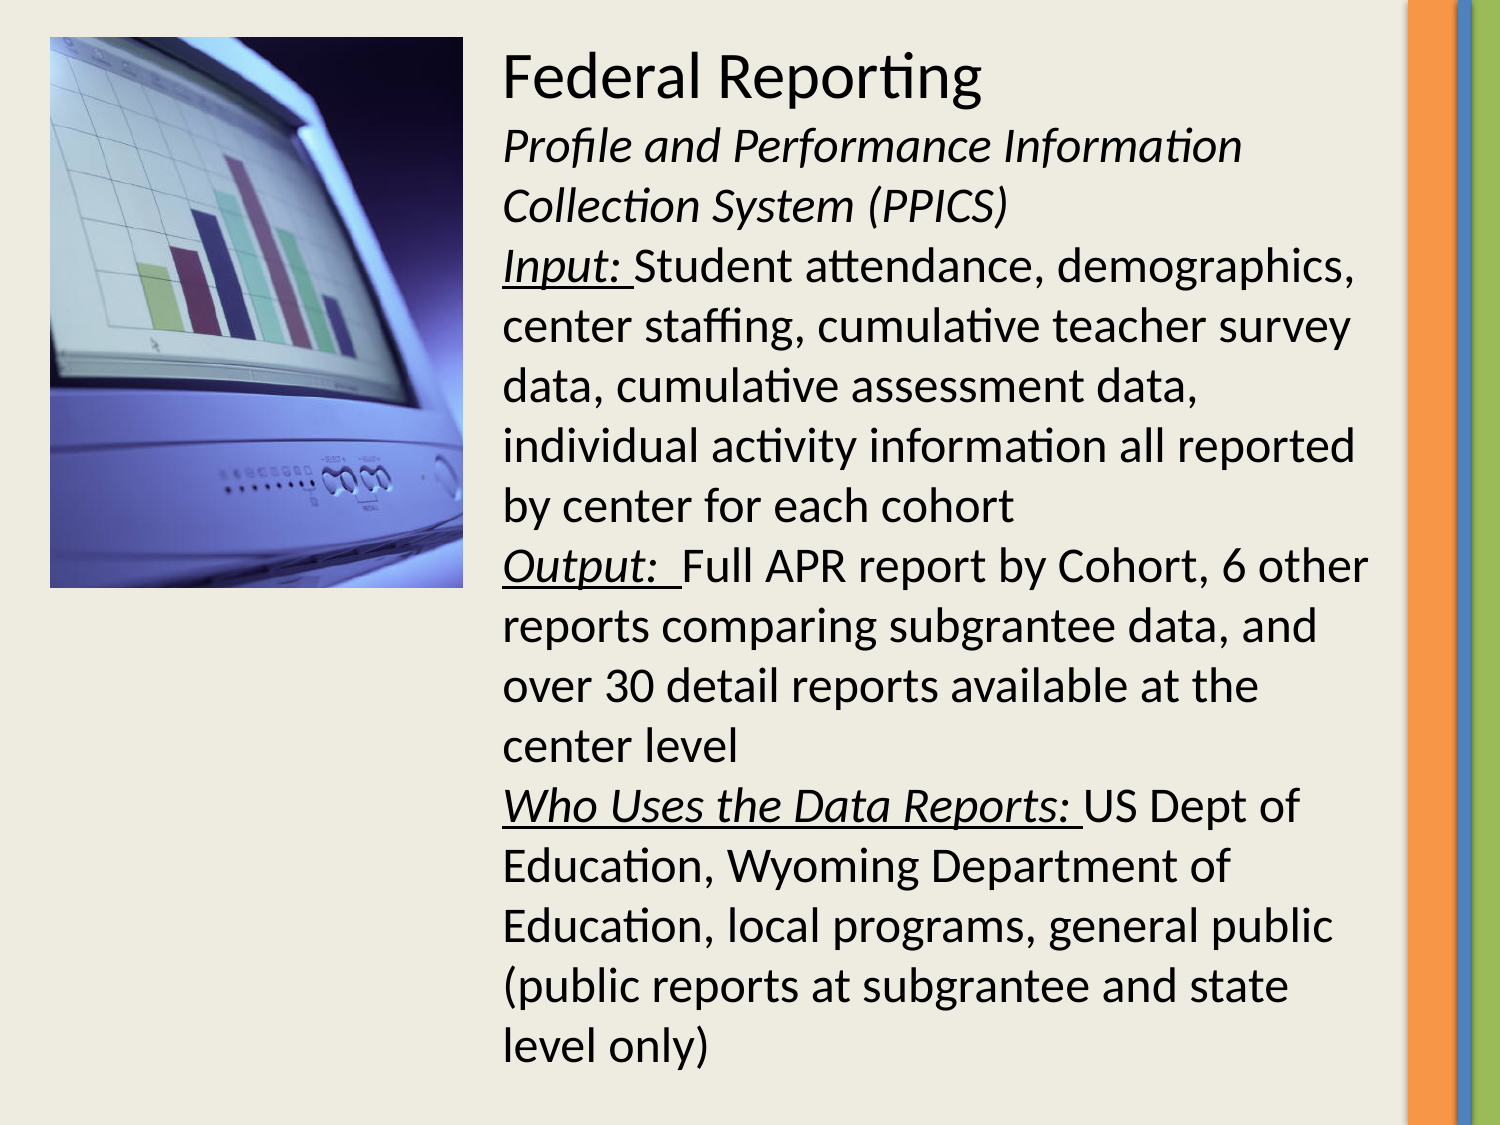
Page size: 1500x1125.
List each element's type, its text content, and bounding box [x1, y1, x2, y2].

text_box Federal Reporting Profile and Performance Information Collection System (PPICS) Input: Student attendance, demographics, center staffing, cumulative teacher survey data, cumulative assessment data, individual activity information all reported by center for each cohort Output: Full APR report by Cohort, 6 other reports comparing subgrantee data, and over 30 detail reports available at the center level Who Uses the Data Reports: US Dept of Education, Wyoming Department of Education, local programs, general public (public reports at subgrantee and state level only) [487, 24, 1388, 1080]
picture [49, 37, 463, 588]
